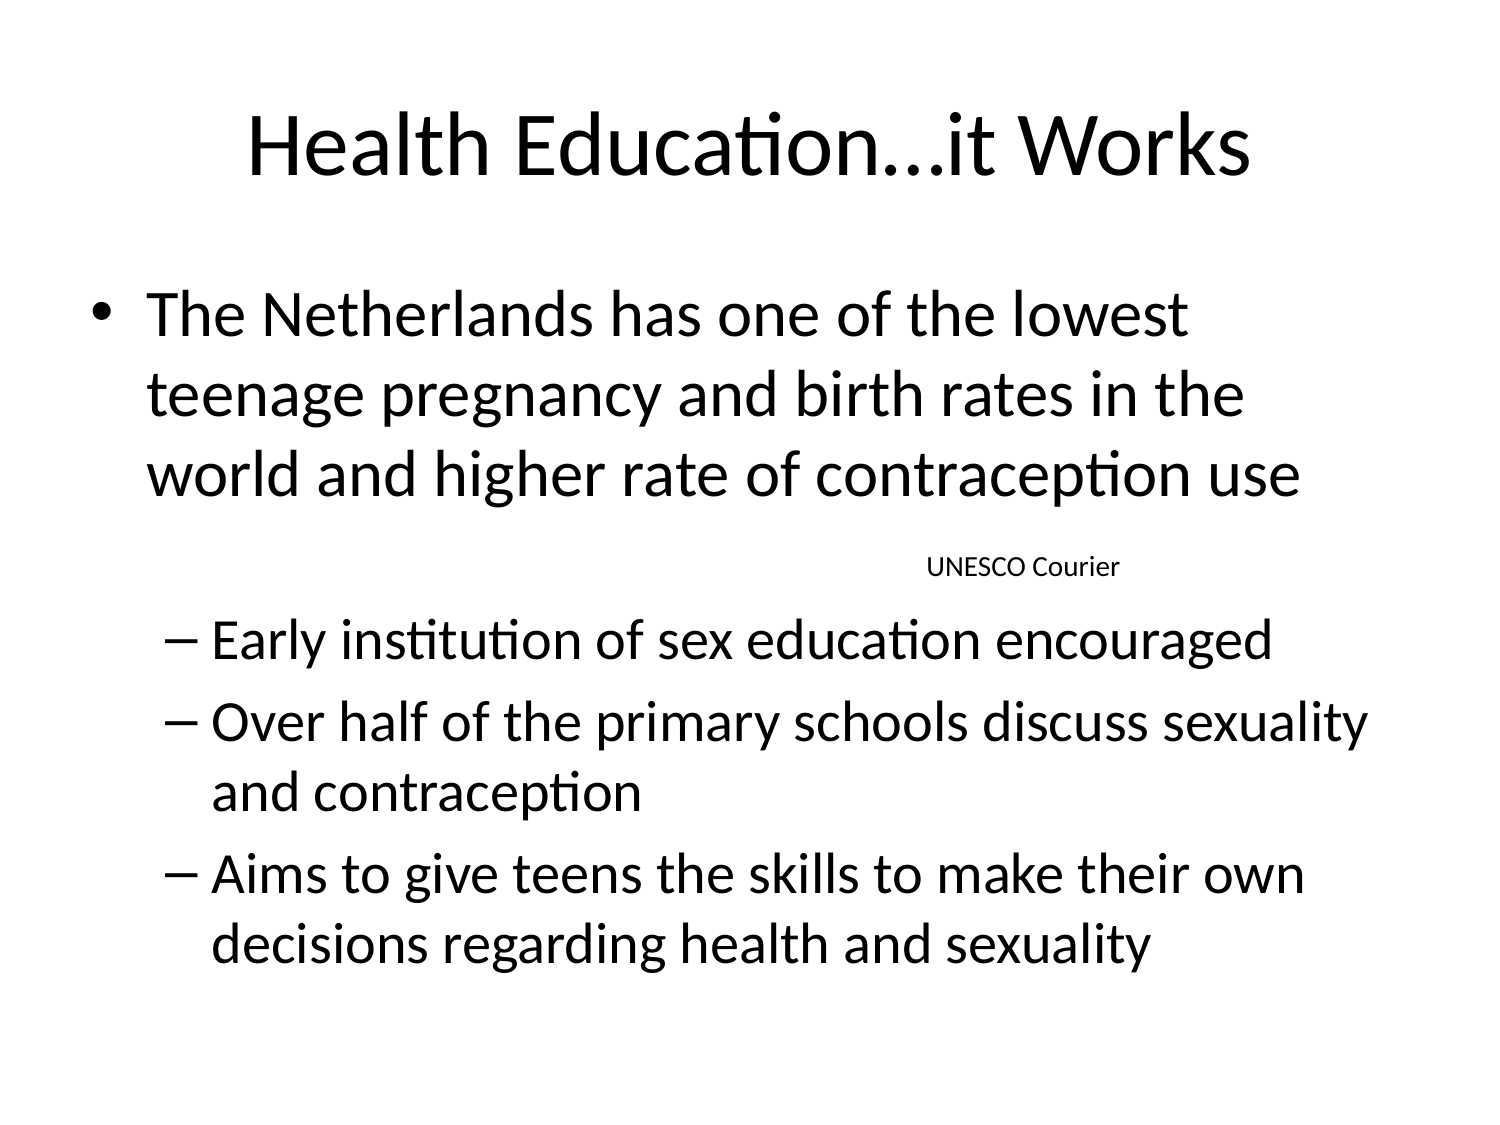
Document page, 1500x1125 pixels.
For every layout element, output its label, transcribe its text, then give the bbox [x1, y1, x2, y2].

title Health Education…it Works [74, 44, 1426, 233]
list The Netherlands has one of the lowest teenage pregnancy and birth rates in the world and higher rate of contraception use UNESCO Courier Early institution of sex education encouraged Over half of the primary schools discuss sexuality and contraception Aims to give teens the skills to make their own decisions regarding health and sexuality [74, 262, 1426, 1006]
